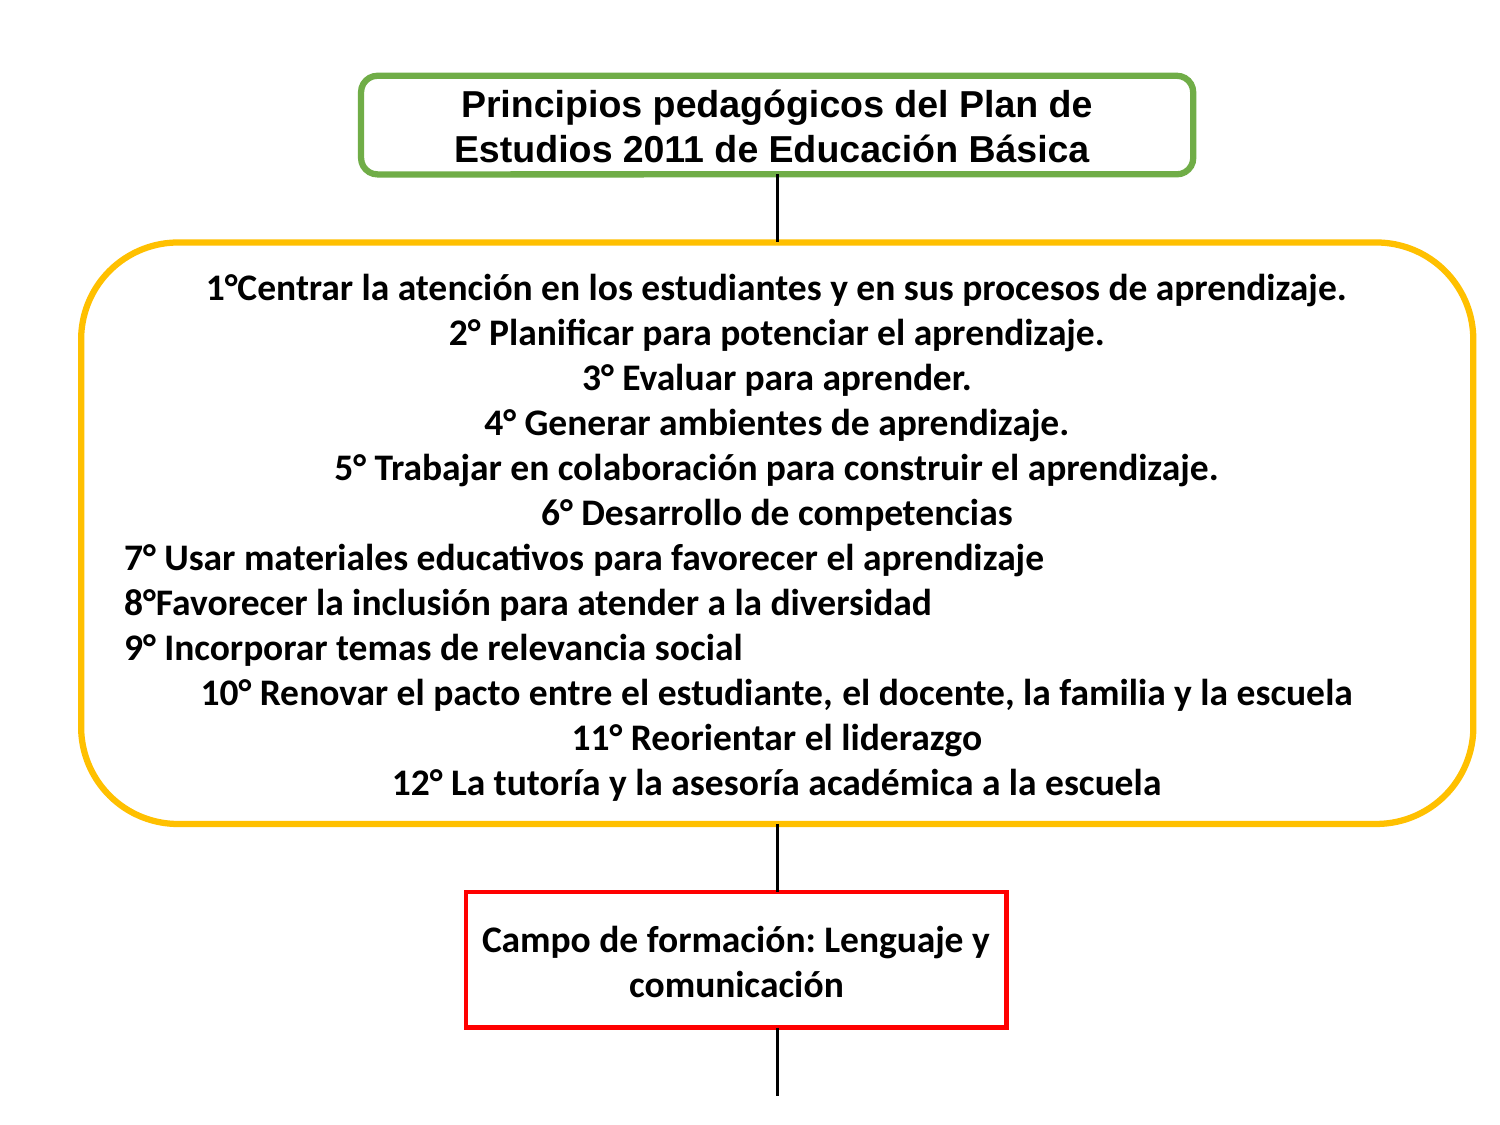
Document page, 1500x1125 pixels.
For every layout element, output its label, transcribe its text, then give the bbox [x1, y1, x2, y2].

text_box Principios pedagógicos del Plan de Estudios 2011 de Educación Básica [360, 74, 1195, 176]
text_box 1°Centrar la atención en los estudiantes y en sus procesos de aprendizaje. 2° Planificar para potenciar el aprendizaje. 3° Evaluar para aprender. 4° Generar ambientes de aprendizaje. 5° Trabajar en colaboración para construir el aprendizaje. 6° Desarrollo de competencias 7° Usar materiales educativos para favorecer el aprendizaje 8°Favorecer la inclusión para atender a la diversidad 9° Incorporar temas de relevancia social 10° Renovar el pacto entre el estudiante, el docente, la familia y la escuela 11° Reorientar el liderazgo 12° La tutoría y la asesoría académica a la escuela [80, 241, 1475, 826]
text_box Campo de formación: Lenguaje y comunicación [465, 891, 1008, 1028]
